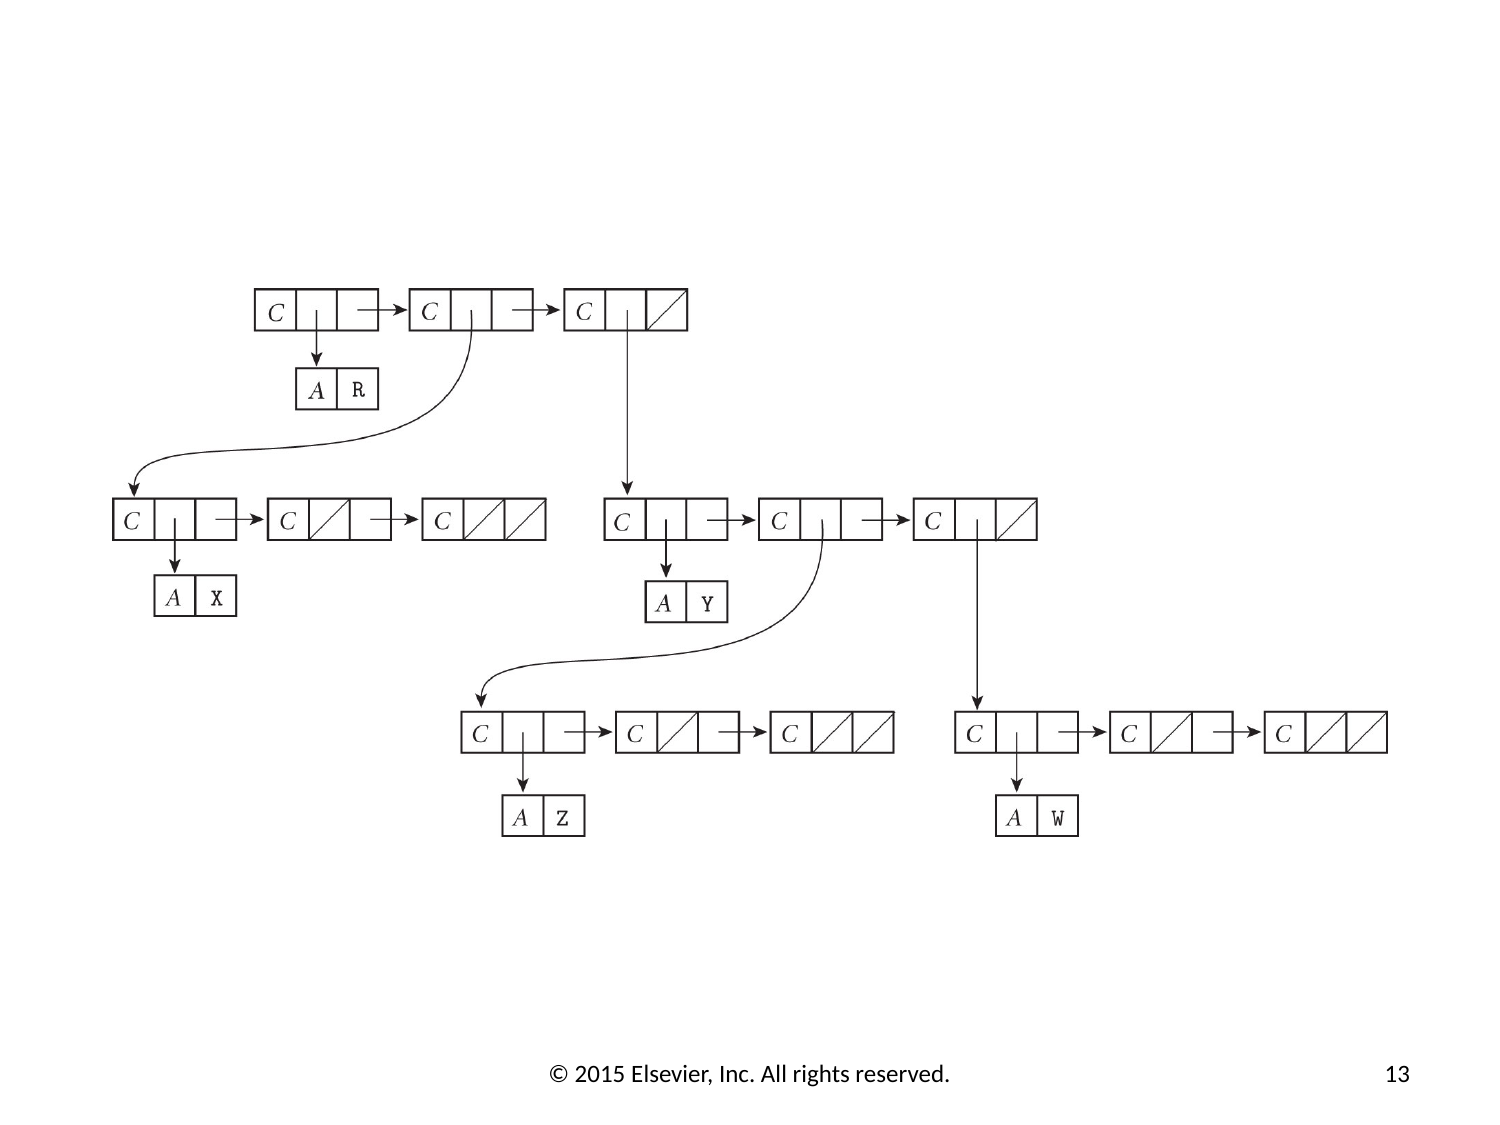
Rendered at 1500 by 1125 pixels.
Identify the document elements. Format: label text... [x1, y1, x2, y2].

footer © 2015 Elsevier, Inc. All rights reserved. [512, 1042, 988, 1103]
picture [112, 288, 1388, 837]
slide_number 13 [1074, 1042, 1425, 1103]
